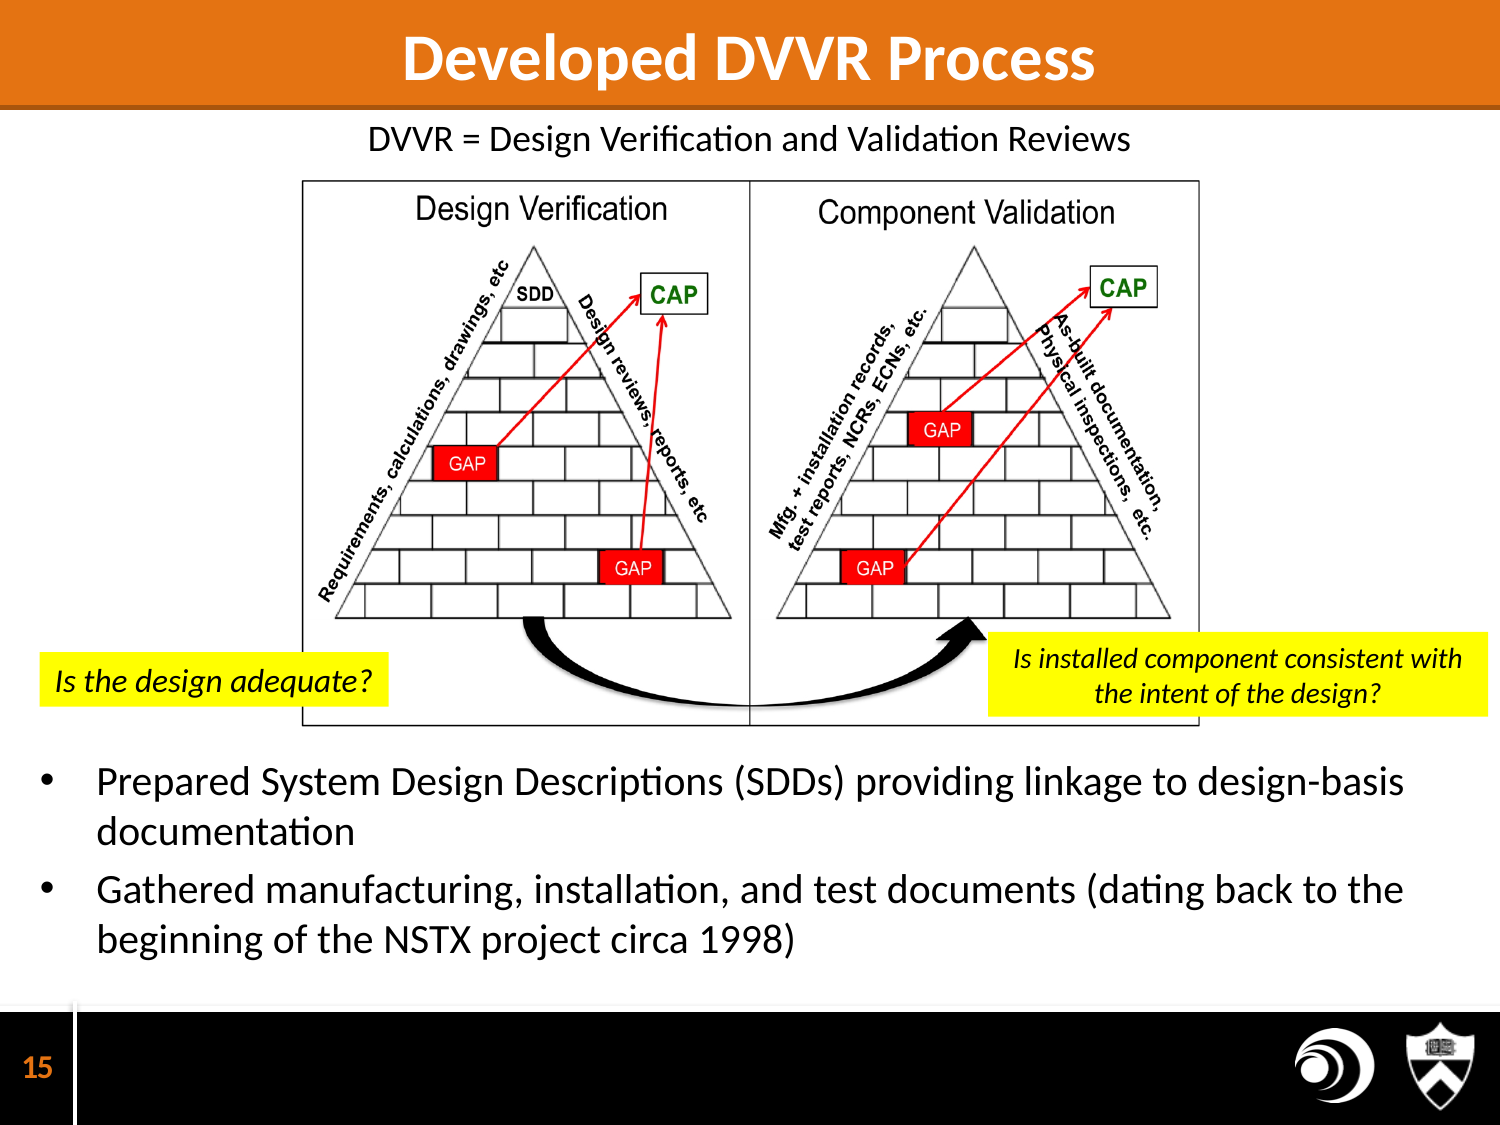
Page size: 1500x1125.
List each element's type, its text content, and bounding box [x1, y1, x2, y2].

title Developed DVVR Process [100, 0, 1400, 107]
text_box Prepared System Design Descriptions (SDDs) providing linkage to design-basis documentation Gathered manufacturing, installation, and test documents (dating back to the beginning of the NSTX project circa 1998) [24, 746, 1475, 1063]
slide_number 15 [0, 1001, 75, 1125]
text_box Is the design adequate? [39, 652, 294, 707]
picture [1295, 1063, 1378, 1103]
text_box DVVR = Design Verification and Validation Reviews [353, 106, 1147, 167]
text_box Is installed component consistent with the intent of the design? [1204, 631, 1489, 717]
picture [1401, 1017, 1480, 1115]
picture [299, 178, 1201, 727]
